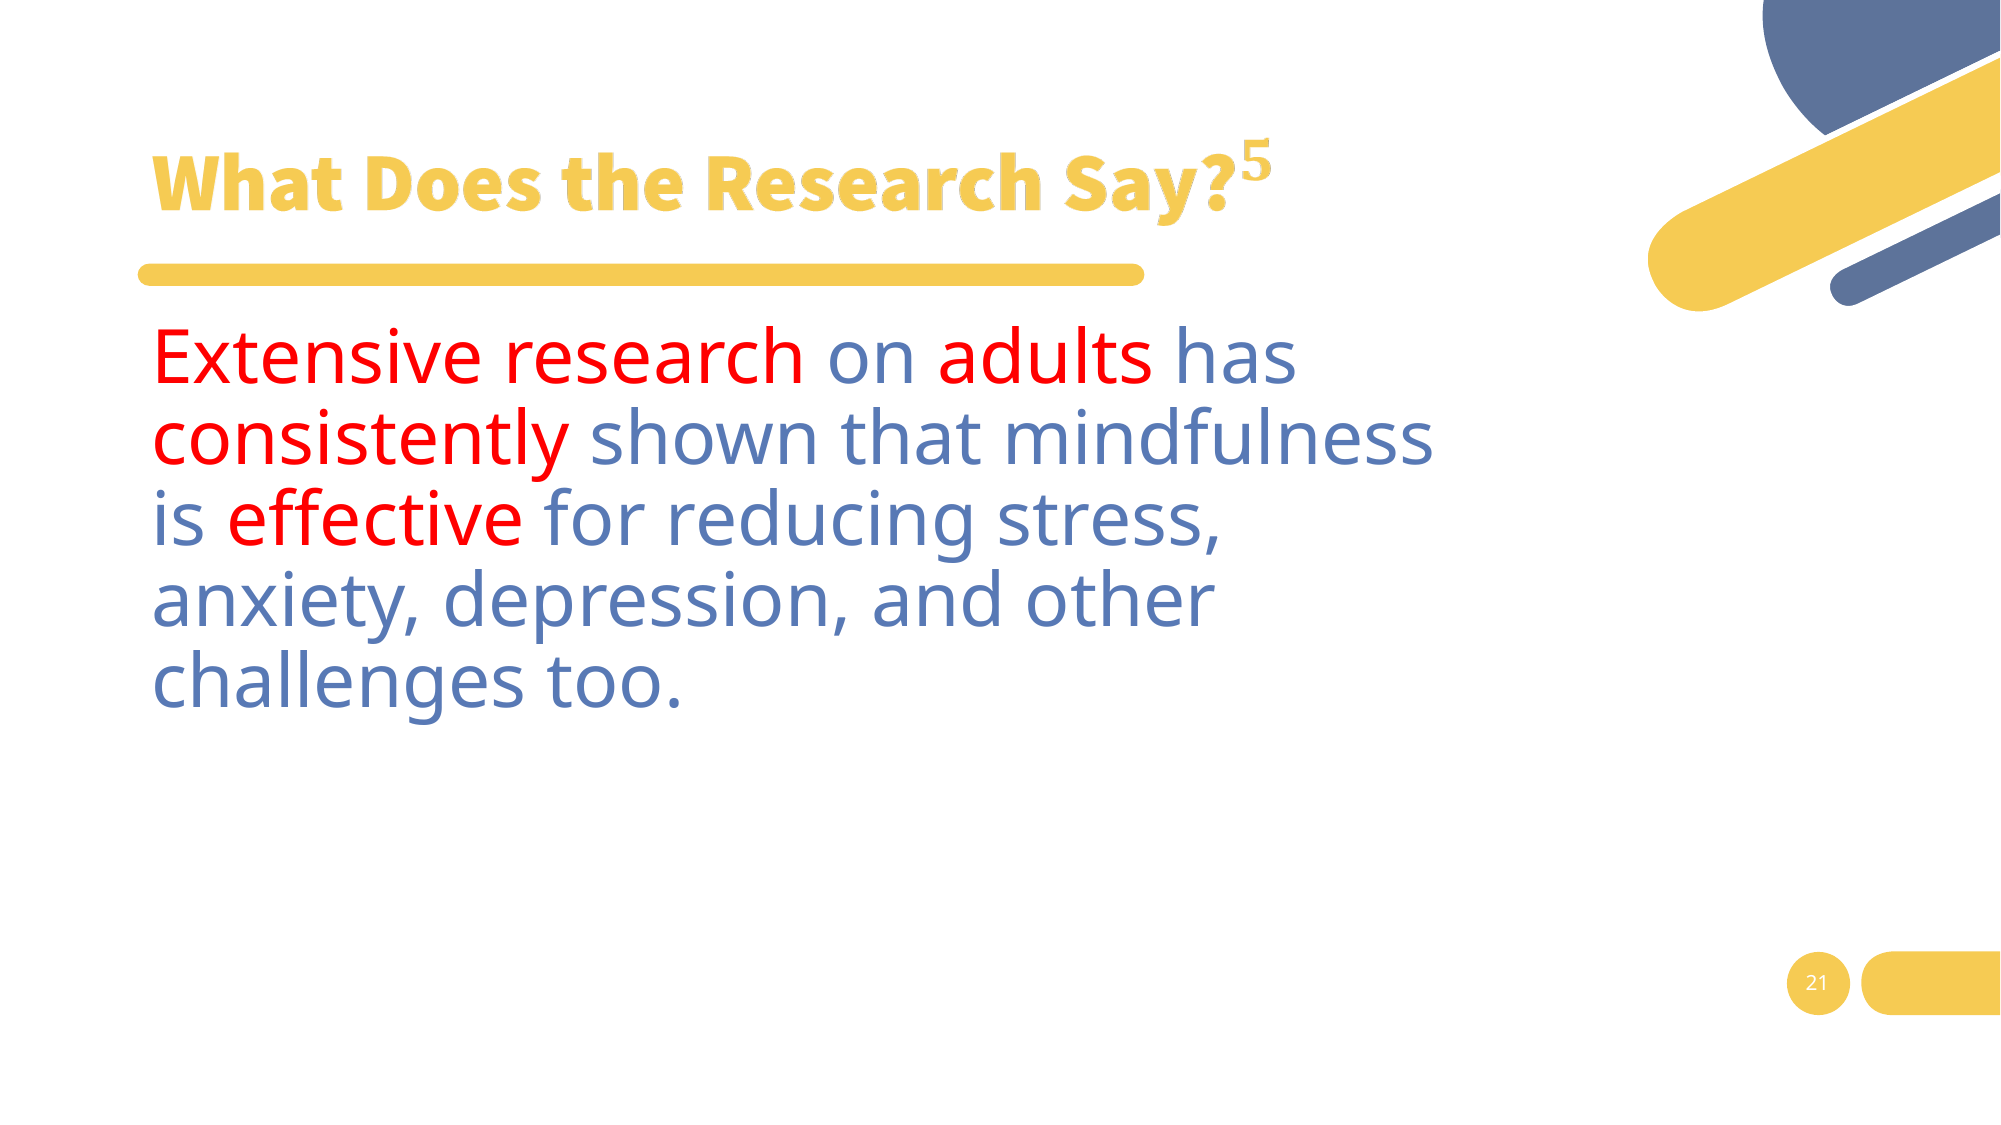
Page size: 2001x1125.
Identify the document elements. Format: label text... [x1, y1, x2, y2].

slide_number 21 [1772, 954, 1863, 1015]
title [136, 128, 1862, 240]
list Extensive research on adults has consistently shown that mindfulness is effective for reducing stress, anxiety, depression, and other challenges too. [136, 311, 1461, 1059]
